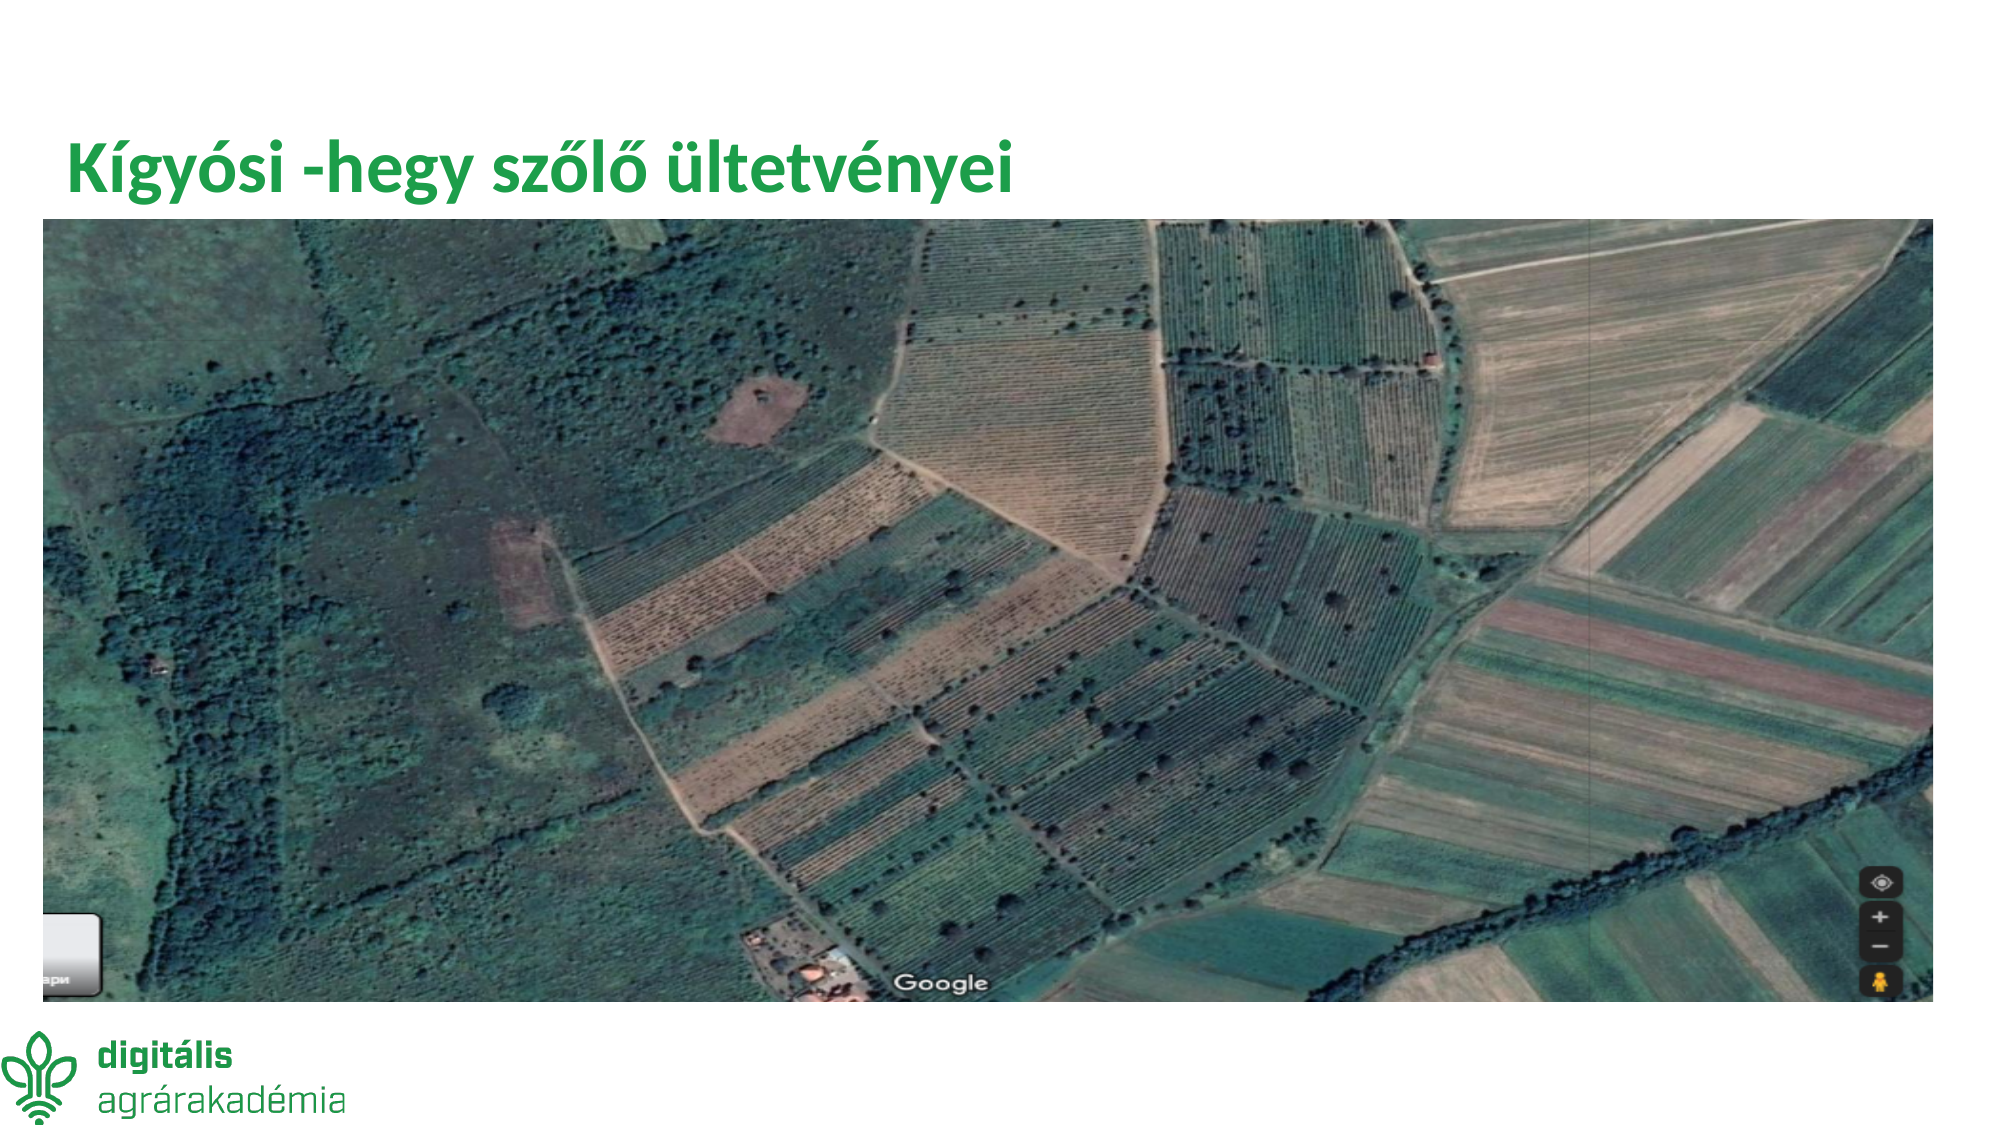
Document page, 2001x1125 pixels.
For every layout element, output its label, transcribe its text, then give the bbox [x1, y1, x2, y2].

picture [0, 1031, 345, 1125]
picture [42, 219, 1934, 1002]
title Kígyósi -hegy szőlő ültetvényei [52, 59, 1949, 278]
